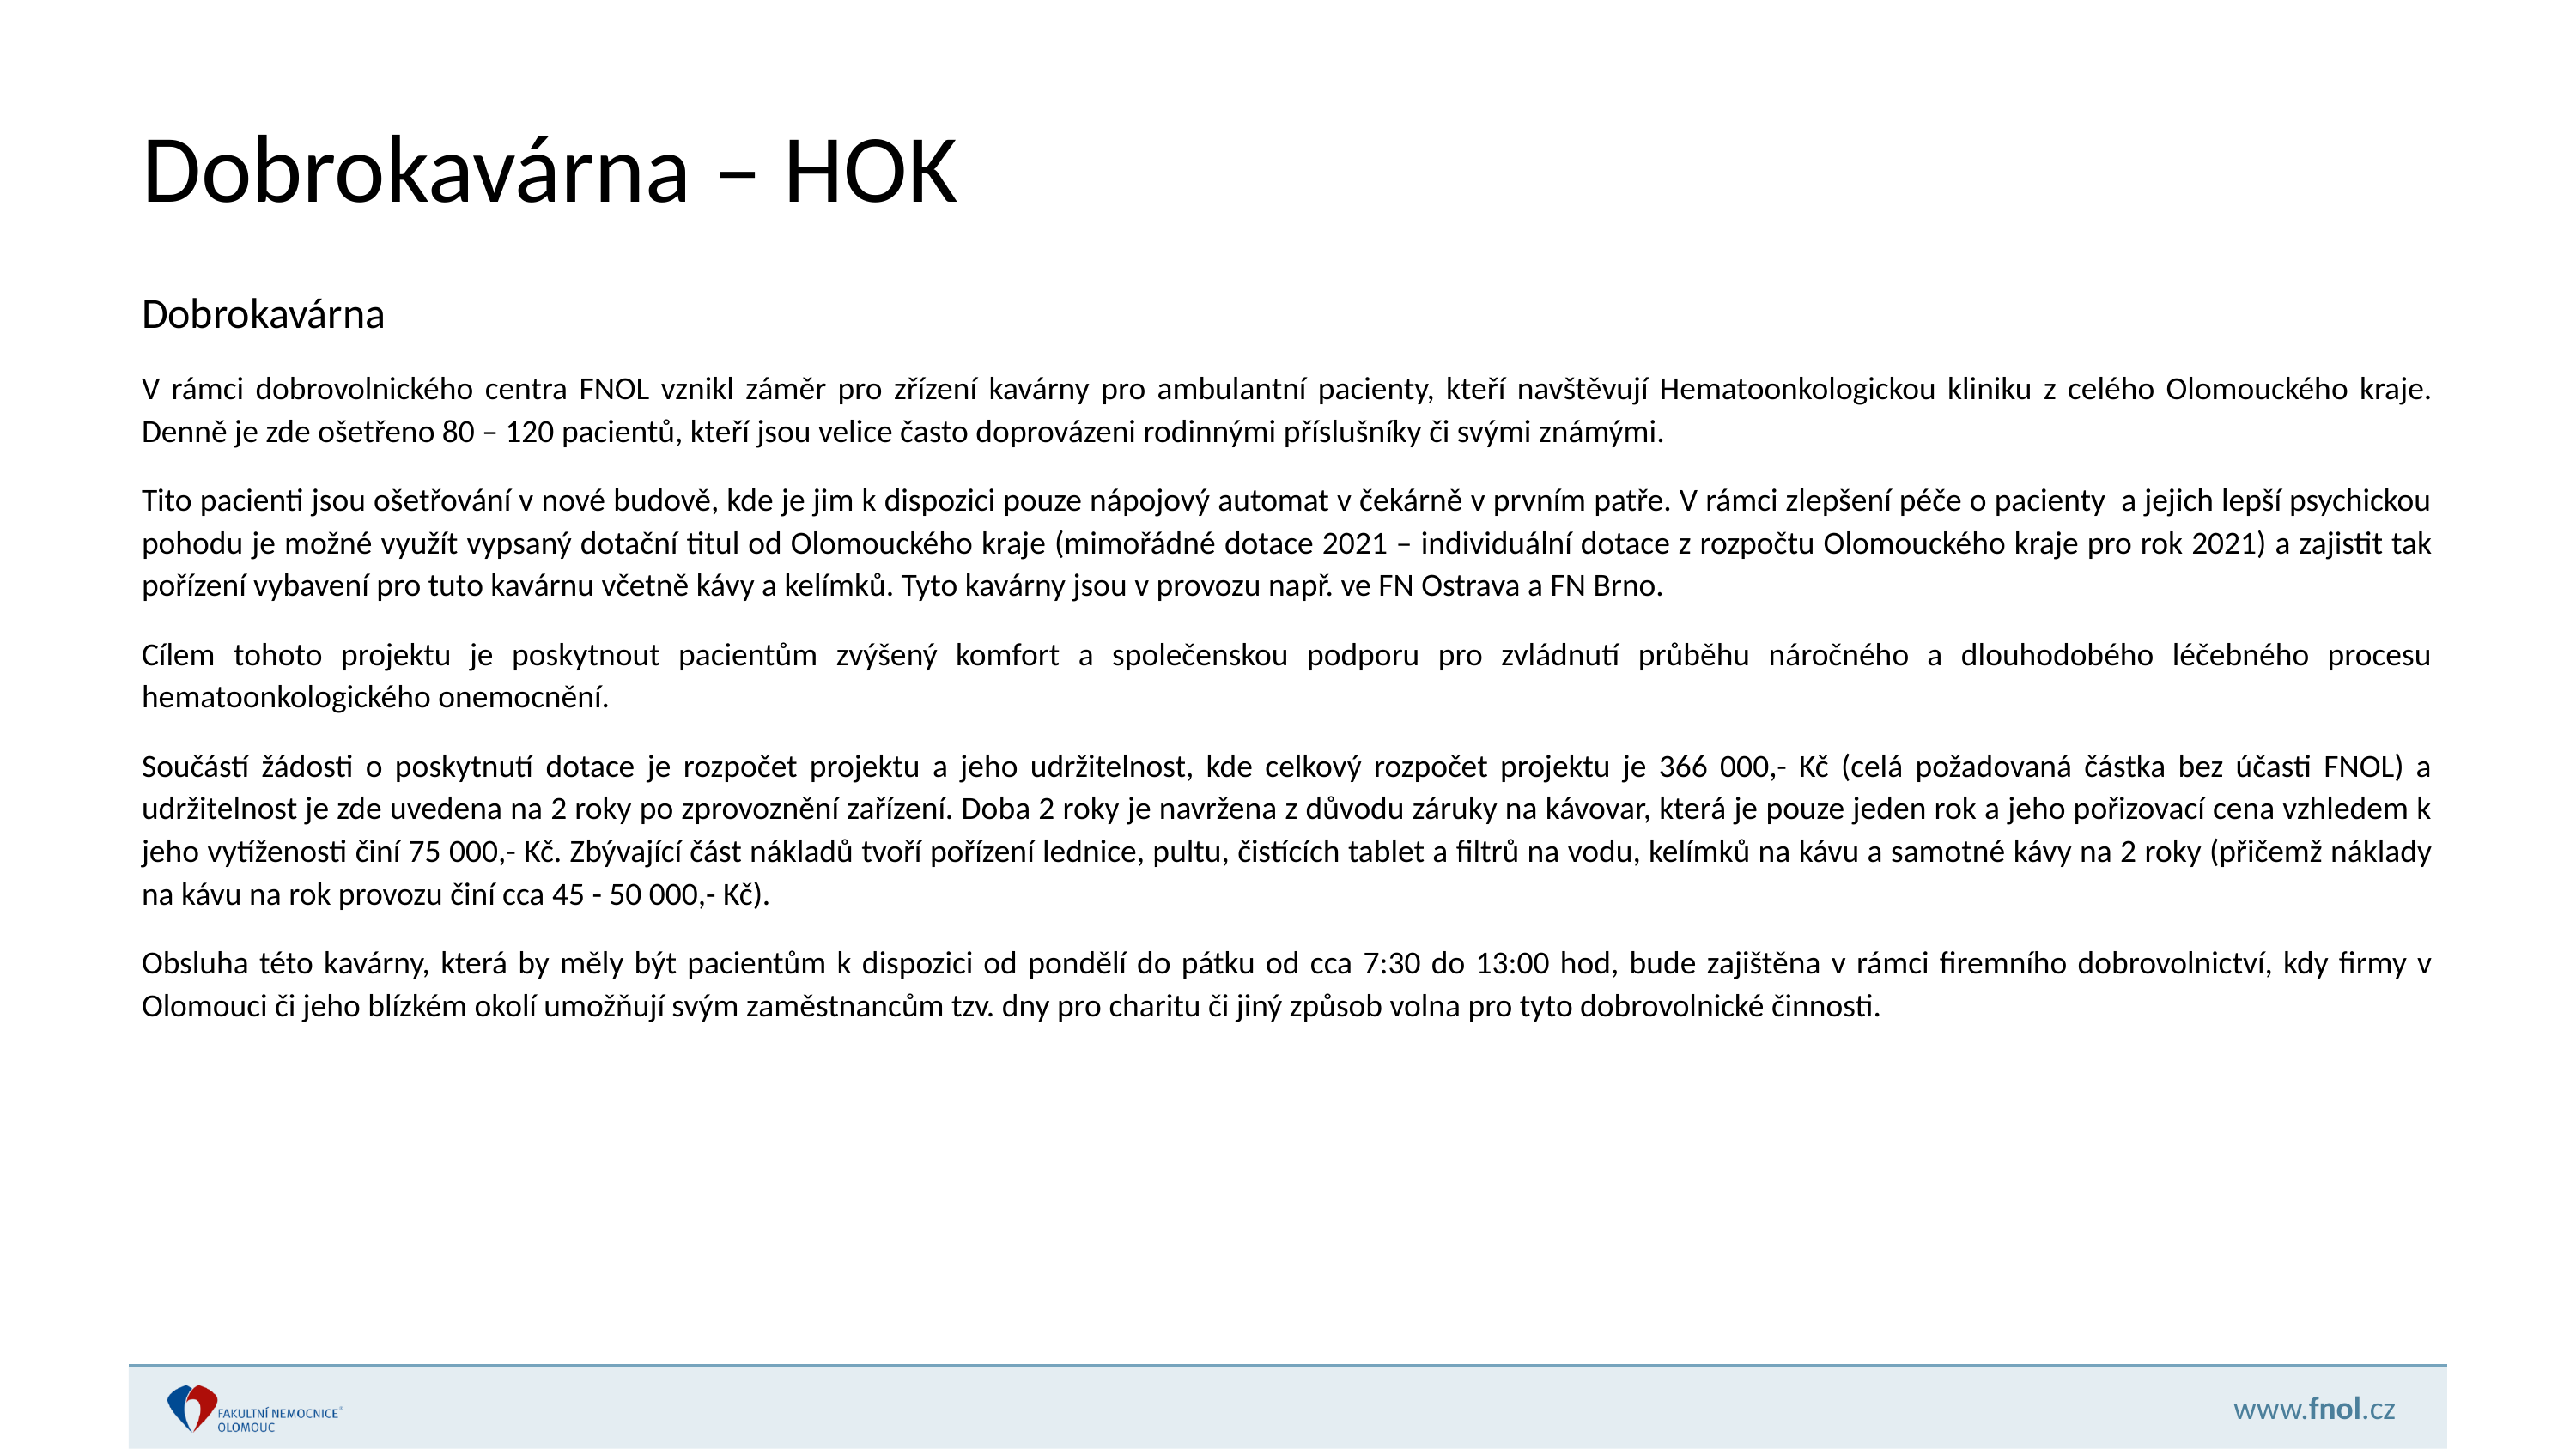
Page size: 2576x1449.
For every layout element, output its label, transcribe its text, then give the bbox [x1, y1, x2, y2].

title Dobrokavárna – HOK [129, 106, 1932, 235]
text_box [128, 1365, 2447, 1449]
list Dobrokavárna V rámci dobrovolnického centra FNOL vznikl záměr pro zřízení kavárny pro ambulantní pacienty, kteří navštěvují Hematoonkologickou kliniku z celého Olomouckého kraje. Denně je zde ošetřeno 80 – 120 pacientů, kteří jsou velice často doprovázeni rodinnými příslušníky či svými známými. Tito pacienti jsou ošetřování v nové budově, kde je jim k dispozici pouze nápojový automat v čekárně v prvním patře. V rámci zlepšení péče o pacienty a jejich lepší psychickou pohodu je možné využít vypsaný dotační titul od Olomouckého kraje (mimořádné dotace 2021 – individuální dotace z rozpočtu Olomouckého kraje pro rok 2021) a zajistit tak pořízení vybavení pro tuto kavárnu včetně kávy a kelímků. Tyto kavárny jsou v provozu např. ve FN Ostrava a FN Brno. Cílem tohoto projektu je poskytnout pacientům zvýšený komfort a společenskou podporu pro zvládnutí průběhu náročného a dlouhodobého léčebného procesu hematoonkologického onemocnění. Součástí žádosti o poskytnutí dotace je rozpočet projektu a jeho udržitelnost, kde celkový rozpočet projektu je 366 000,- Kč (celá požadovaná částka bez účasti FNOL) a udržitelnost je zde uvedena na 2 roky po zprovoznění zařízení. Doba 2 roky je navržena z důvodu záruky na kávovar, která je pouze jeden rok a jeho pořizovací cena vzhledem k jeho vytíženosti činí 75 000,- Kč. Zbývající část nákladů tvoří pořízení lednice, pultu, čistících tablet a filtrů na vodu, kelímků na kávu a samotné kávy na 2 roky (přičemž náklady na kávu na rok provozu činí cca 45 - 50 000,- Kč). Obsluha této kavárny, která by měly být pacientům k dispozici od pondělí do pátku od cca 7:30 do 13:00 hod, bude zajištěna v rámci firemního dobrovolnictví, kdy firmy v Olomouci či jeho blízkém okolí umožňují svým zaměstnancům tzv. dny pro charitu či jiný způsob volna pro tyto dobrovolnické činnosti. [129, 273, 2447, 1085]
